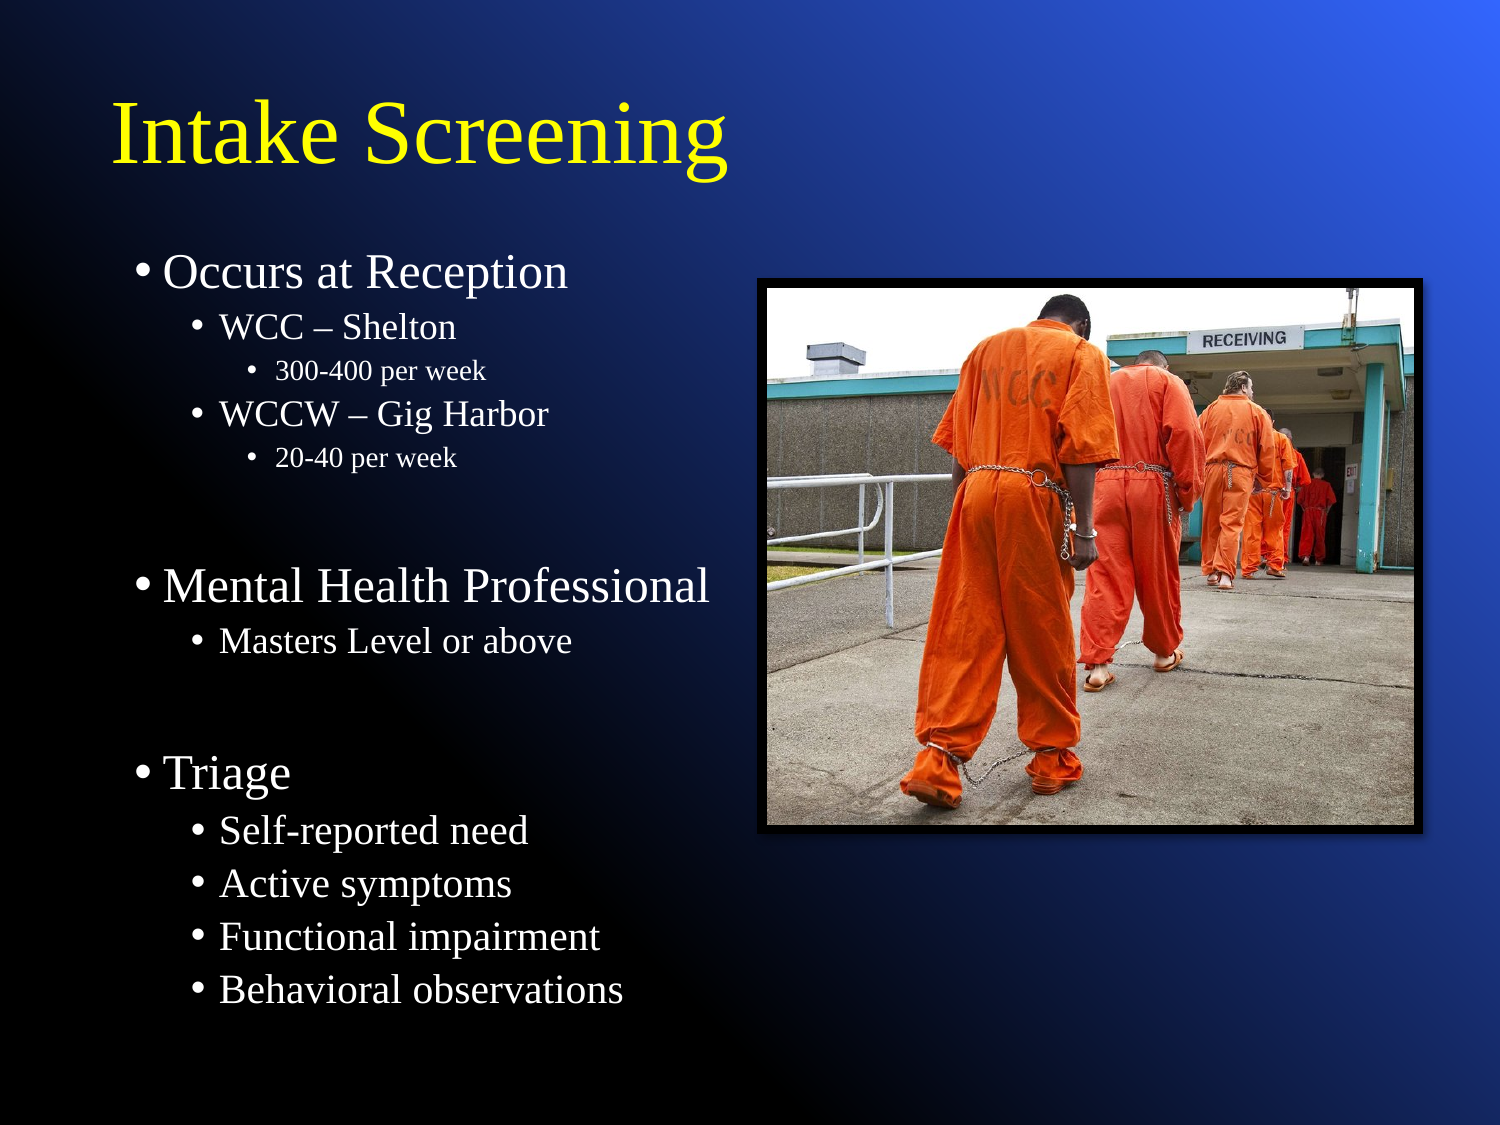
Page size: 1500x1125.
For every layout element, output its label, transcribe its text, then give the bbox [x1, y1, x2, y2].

list Occurs at Reception WCC – Shelton 300-400 per week WCCW – Gig Harbor 20-40 per week Mental Health Professional Masters Level or above Triage Self-reported need Active symptoms Functional impairment Behavioral observations [119, 237, 745, 1038]
picture [766, 287, 1414, 825]
title Intake Screening [95, 24, 1390, 243]
